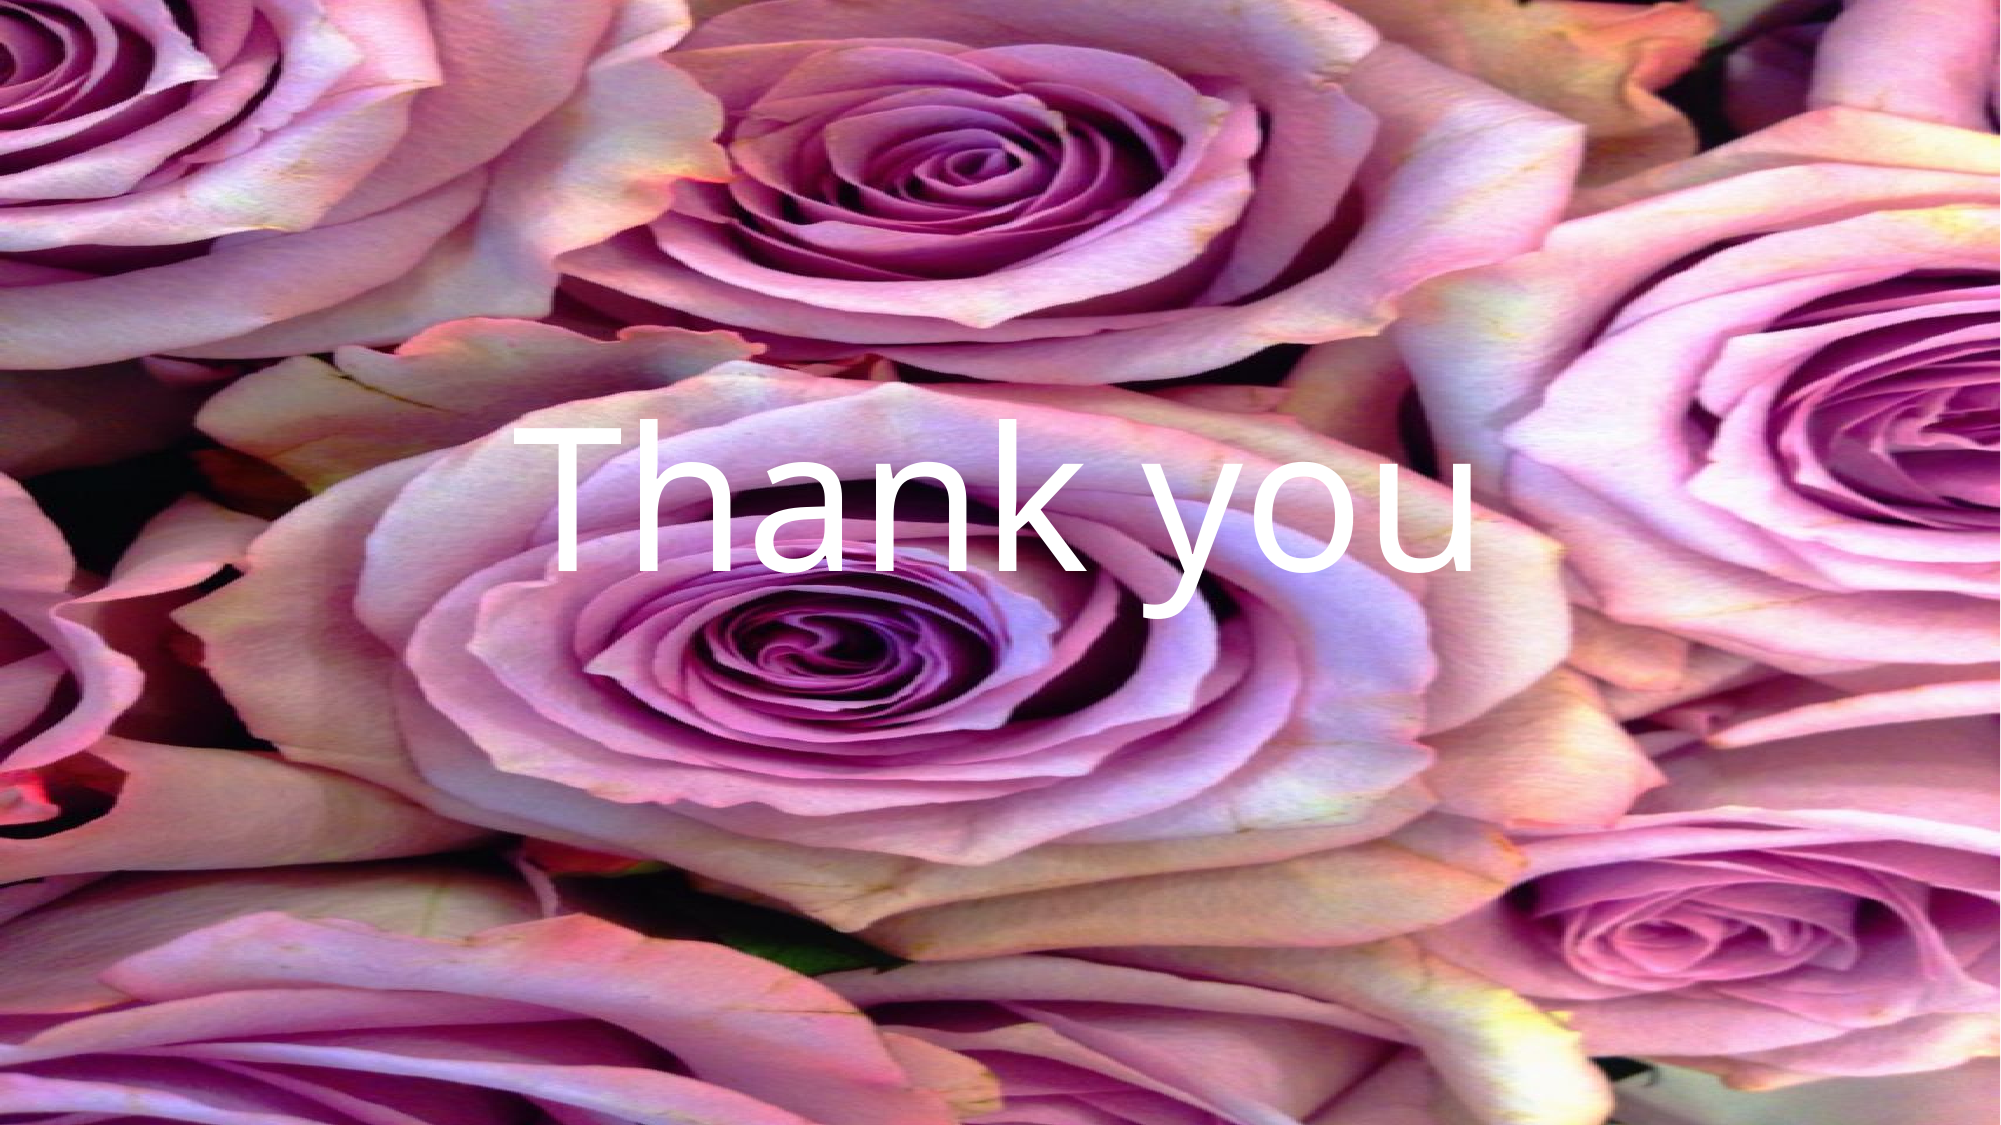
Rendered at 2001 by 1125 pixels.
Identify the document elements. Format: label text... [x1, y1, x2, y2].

title Thank you [256, 343, 1744, 652]
picture [0, 0, 2001, 1125]
